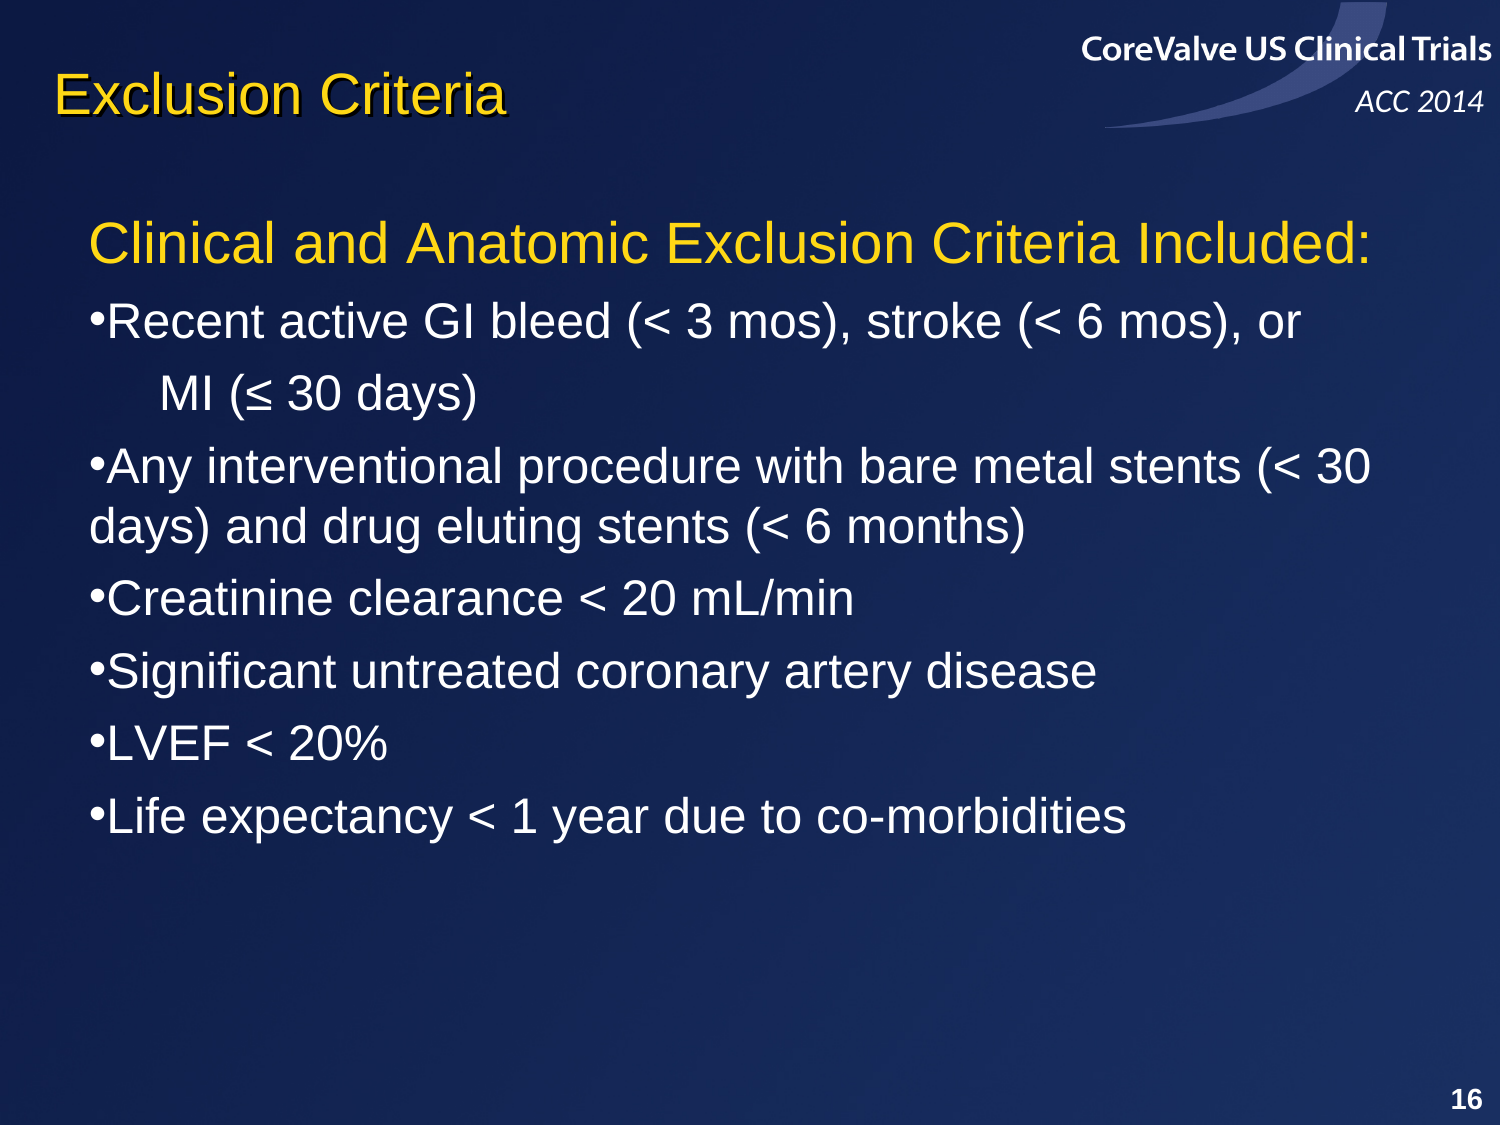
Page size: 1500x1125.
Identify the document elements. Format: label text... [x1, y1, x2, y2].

picture [0, 0, 1500, 1125]
text_box Clinical and Anatomic Exclusion Criteria Included: Recent active GI bleed (< 3 mos), stroke (< 6 mos), or MI (≤ 30 days) Any interventional procedure with bare metal stents (< 30 days) and drug eluting stents (< 6 months) Creatinine clearance < 20 mL/min Significant untreated coronary artery disease LVEF < 20% Life expectancy < 1 year due to co-morbidities [74, 197, 1465, 851]
title Exclusion Criteria [38, 48, 1425, 178]
text_box <number> [1384, 1072, 1498, 1125]
